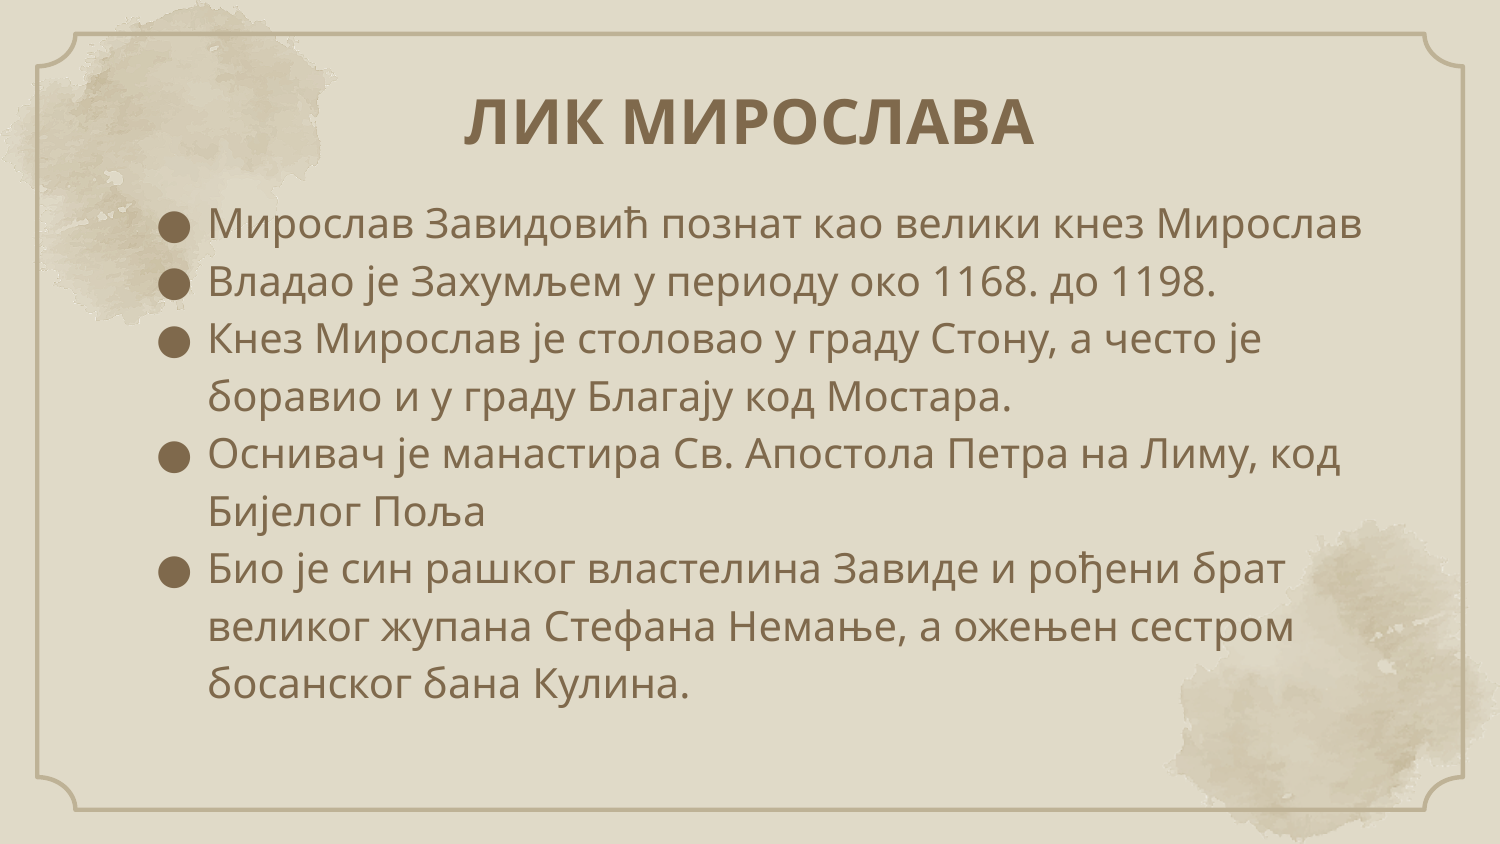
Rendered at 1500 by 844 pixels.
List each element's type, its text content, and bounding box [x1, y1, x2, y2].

list Мирослав Завидовић познат као велики кнез Мирослав Владао је Захумљем у периоду око 1168. до 1198. Кнез Мирослав је столовао у граду Стону, а често је боравио и у граду Благају код Мостара. Оснивач је манастира Св. Апостола Петра на Лиму, код Бијелог Поља Био је син рашког властелина Завиде и рођени брат великог жупана Стефана Немање, а ожењен сестром босанског бана Кулина. [117, 174, 1383, 702]
title ЛИК МИРОСЛАВА [117, 89, 1383, 150]
